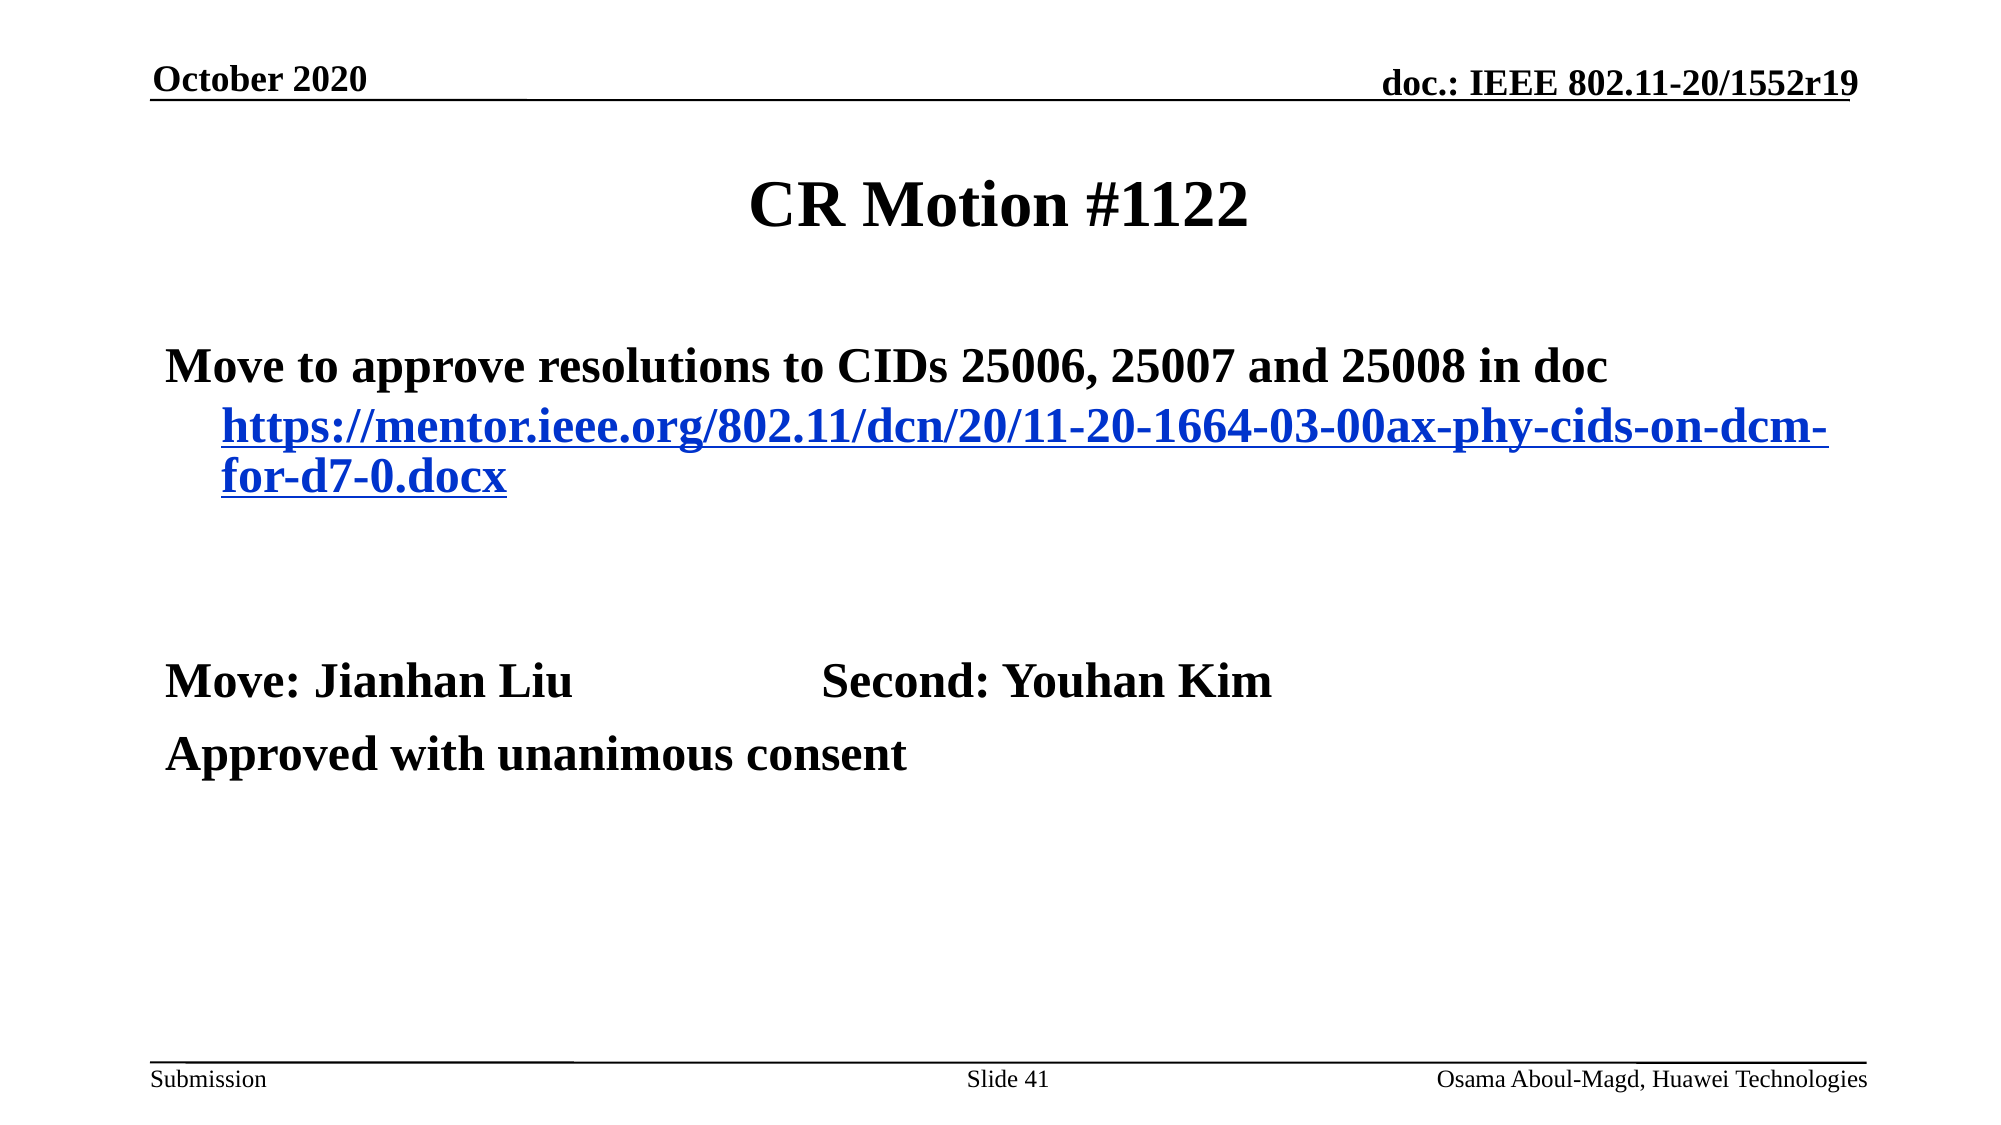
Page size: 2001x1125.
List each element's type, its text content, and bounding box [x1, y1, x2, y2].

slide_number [152, 54, 563, 100]
list Move to approve resolutions to CIDs 25006, 25007 and 25008 in doc https://mentor.ieee.org/802.11/dcn/20/11-20-1664-03-00ax-phy-cids-on-dcm-for-d7-0.docx Move: Jianhan Liu Second: Youhan Kim Approved with unanimous consent [149, 324, 1850, 1000]
footer Osama Aboul-Magd, Huawei Technologies [1171, 1061, 1869, 1093]
title CR Motion #1122 [149, 112, 1850, 288]
slide_number Slide 41 [950, 1061, 1067, 1123]
